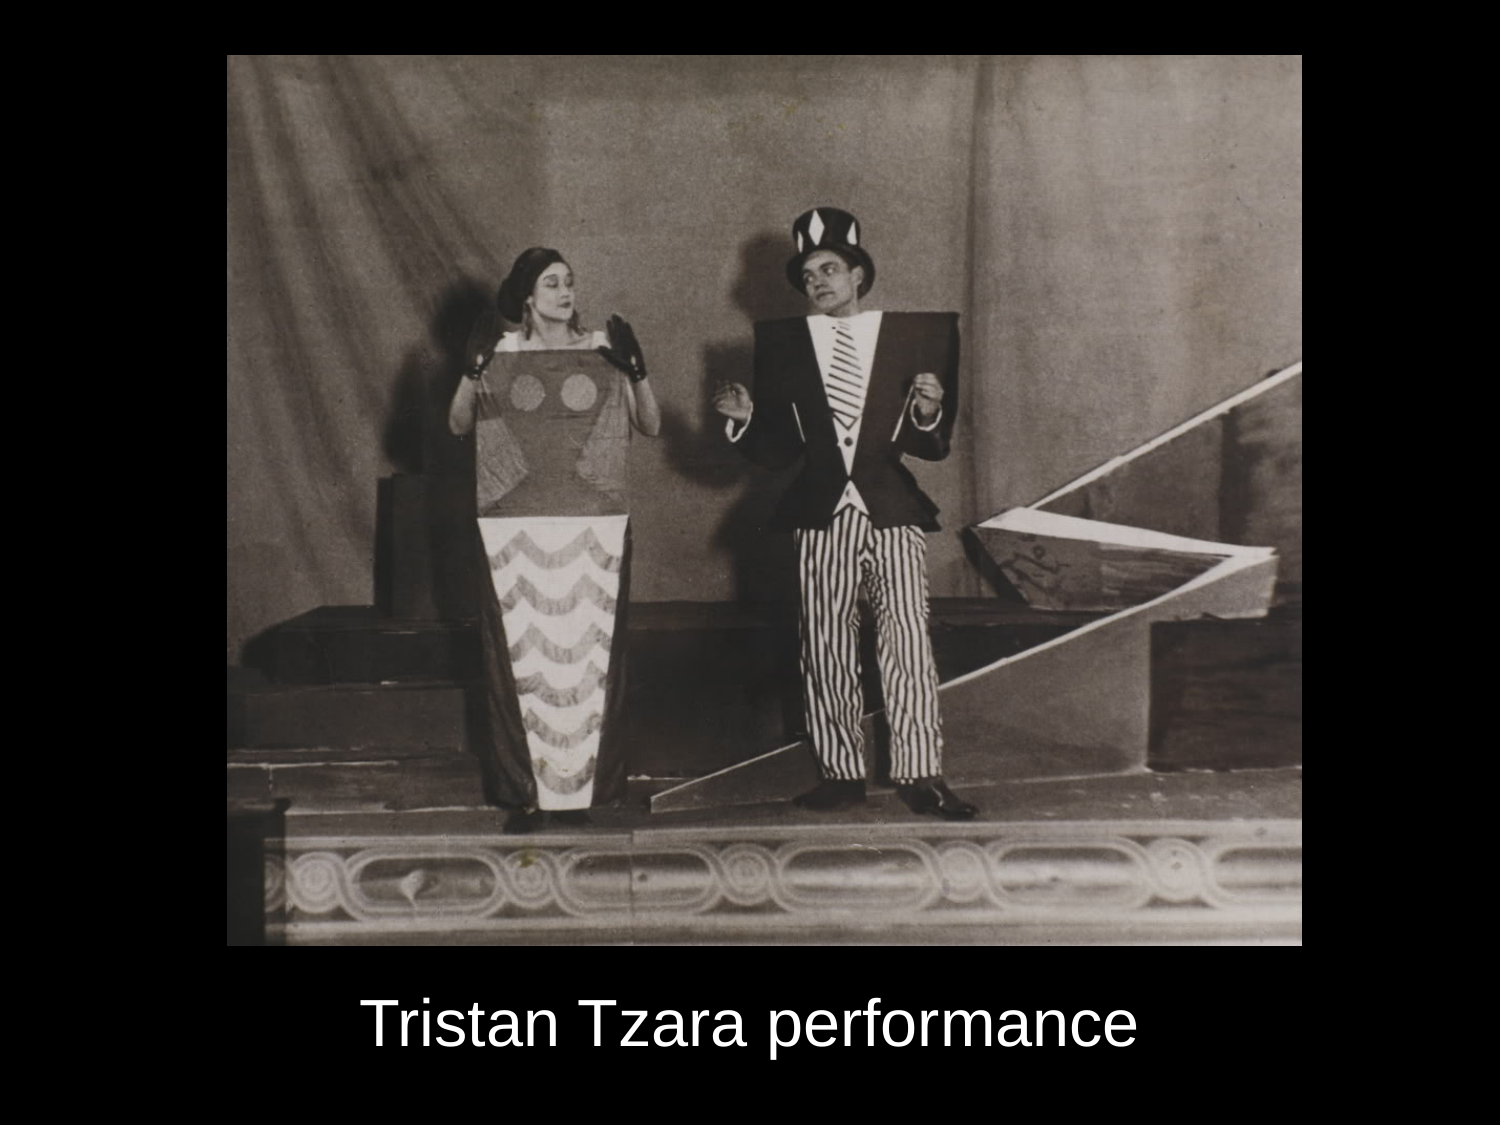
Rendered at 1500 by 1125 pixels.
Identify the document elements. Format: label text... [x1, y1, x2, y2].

picture [227, 54, 1302, 946]
text_box Tristan Tzara performance [0, 972, 1500, 1068]
